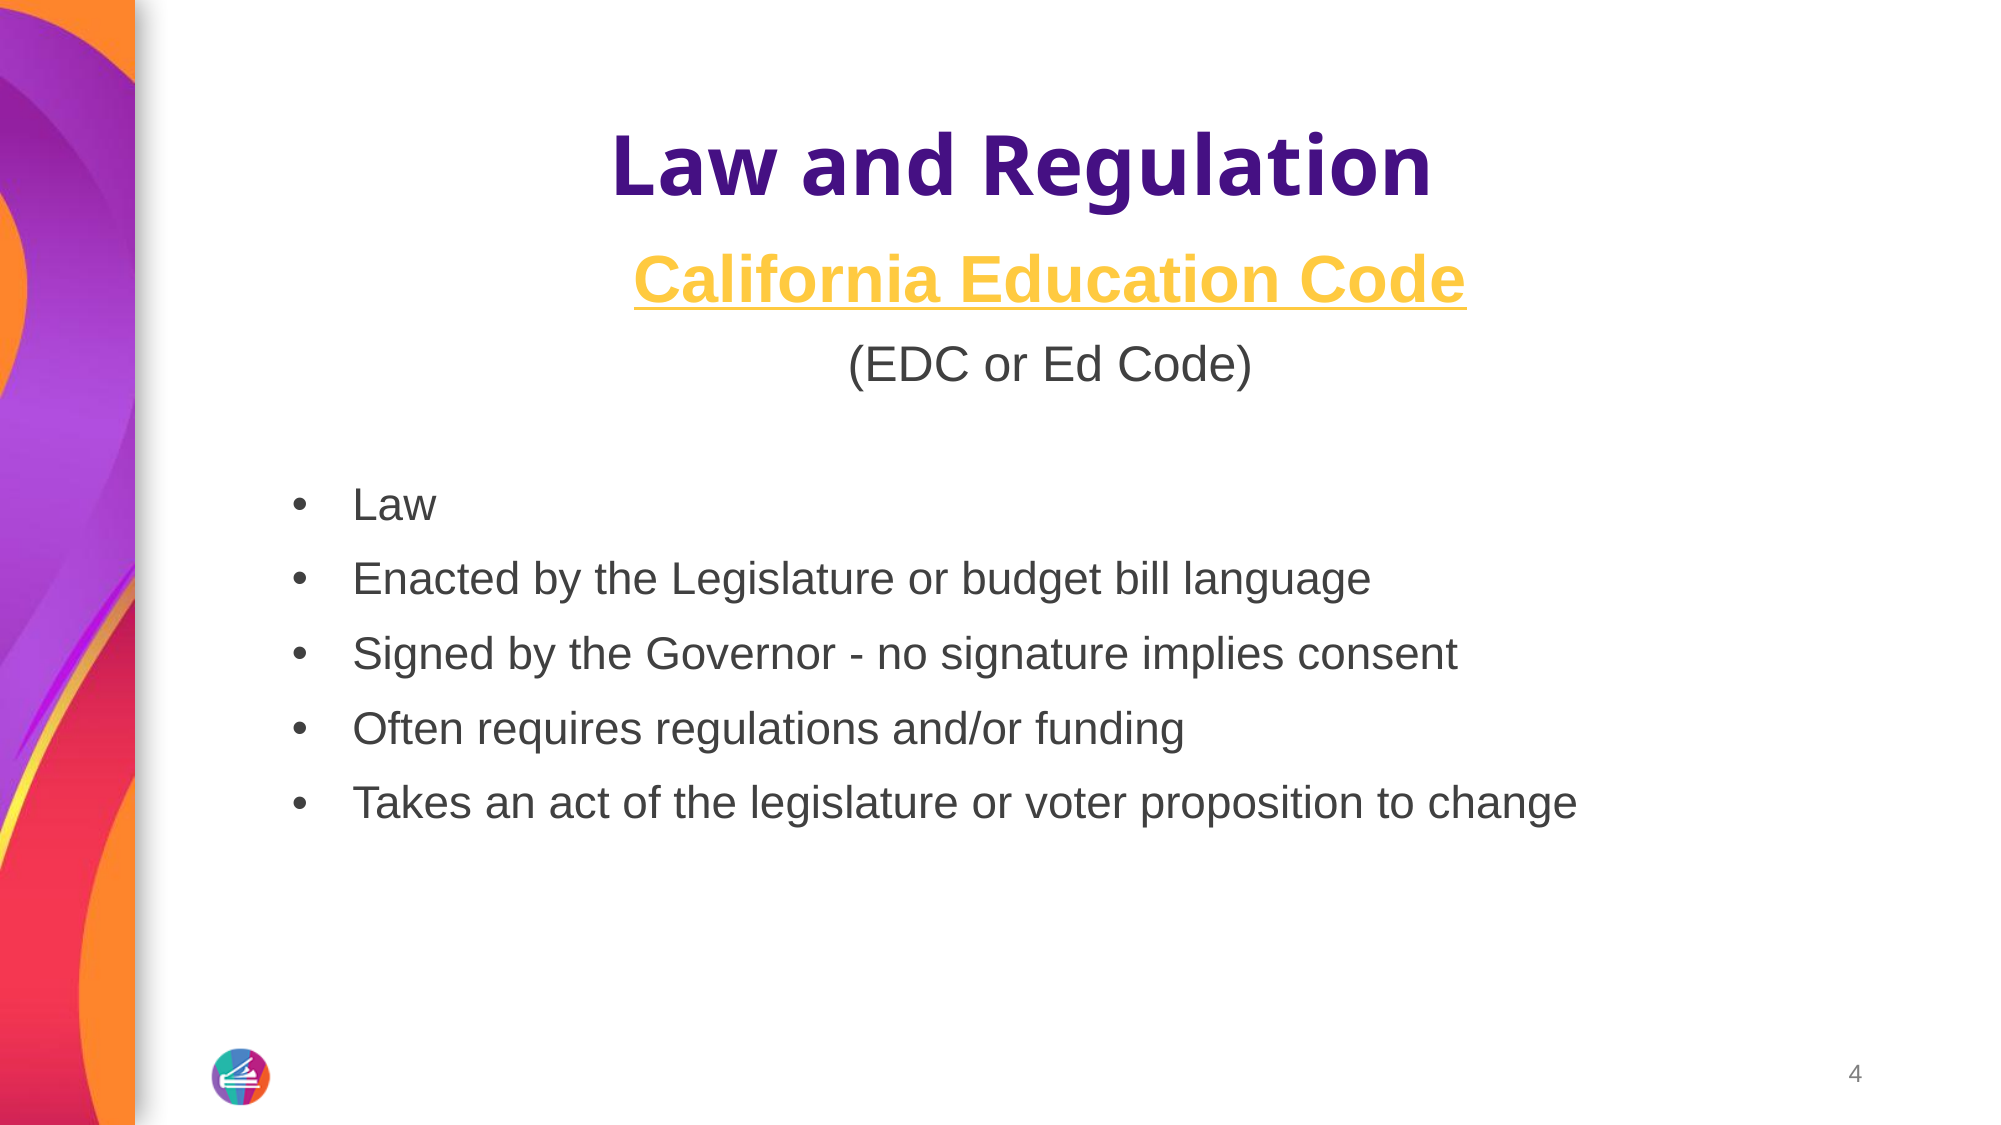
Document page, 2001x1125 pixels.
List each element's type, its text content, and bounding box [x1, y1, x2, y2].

title Law and Regulation [209, 59, 1858, 278]
picture [0, 0, 135, 1125]
slide_number ‹#› [1712, 1042, 1863, 1103]
picture [209, 1046, 272, 1108]
list California Education Code (EDC or Ed Code) Law Enacted by the Legislature or budget bill language Signed by the Governor - no signature implies consent Often requires regulations and/or funding Takes an act of the legislature or voter proposition to change [262, 237, 1839, 1019]
